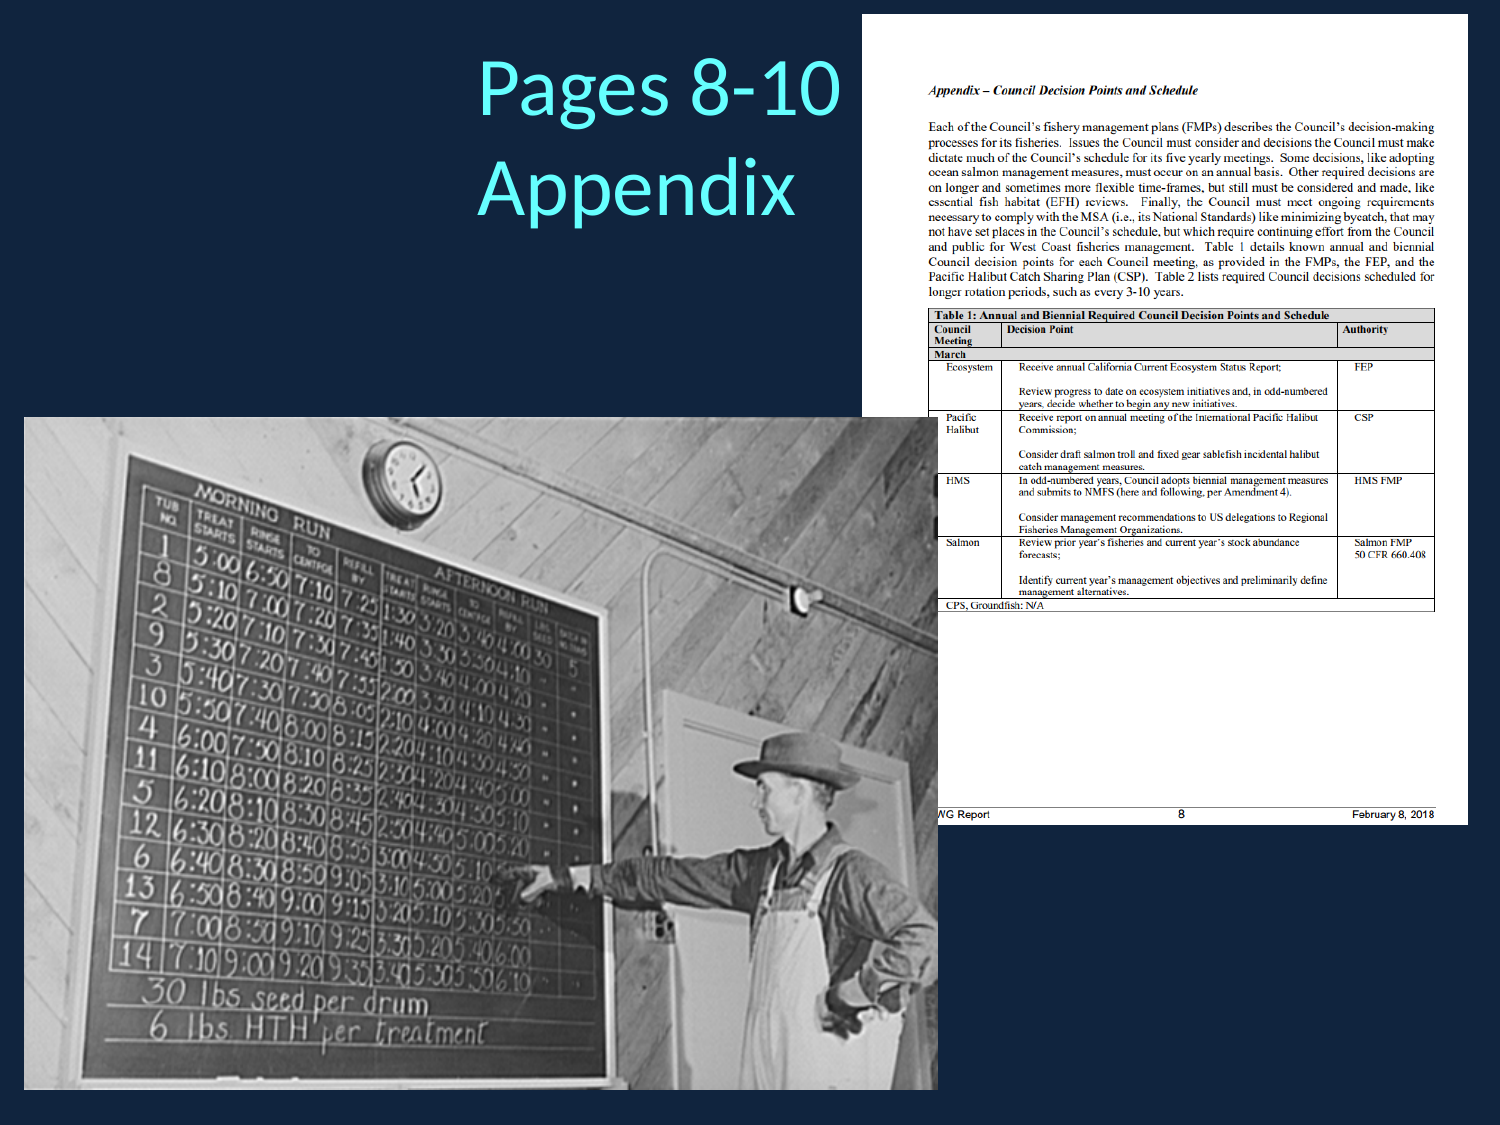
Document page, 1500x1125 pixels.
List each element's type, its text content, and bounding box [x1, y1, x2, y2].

picture [24, 14, 1468, 1090]
text_box Pages 8-10 Appendix [462, 24, 857, 240]
